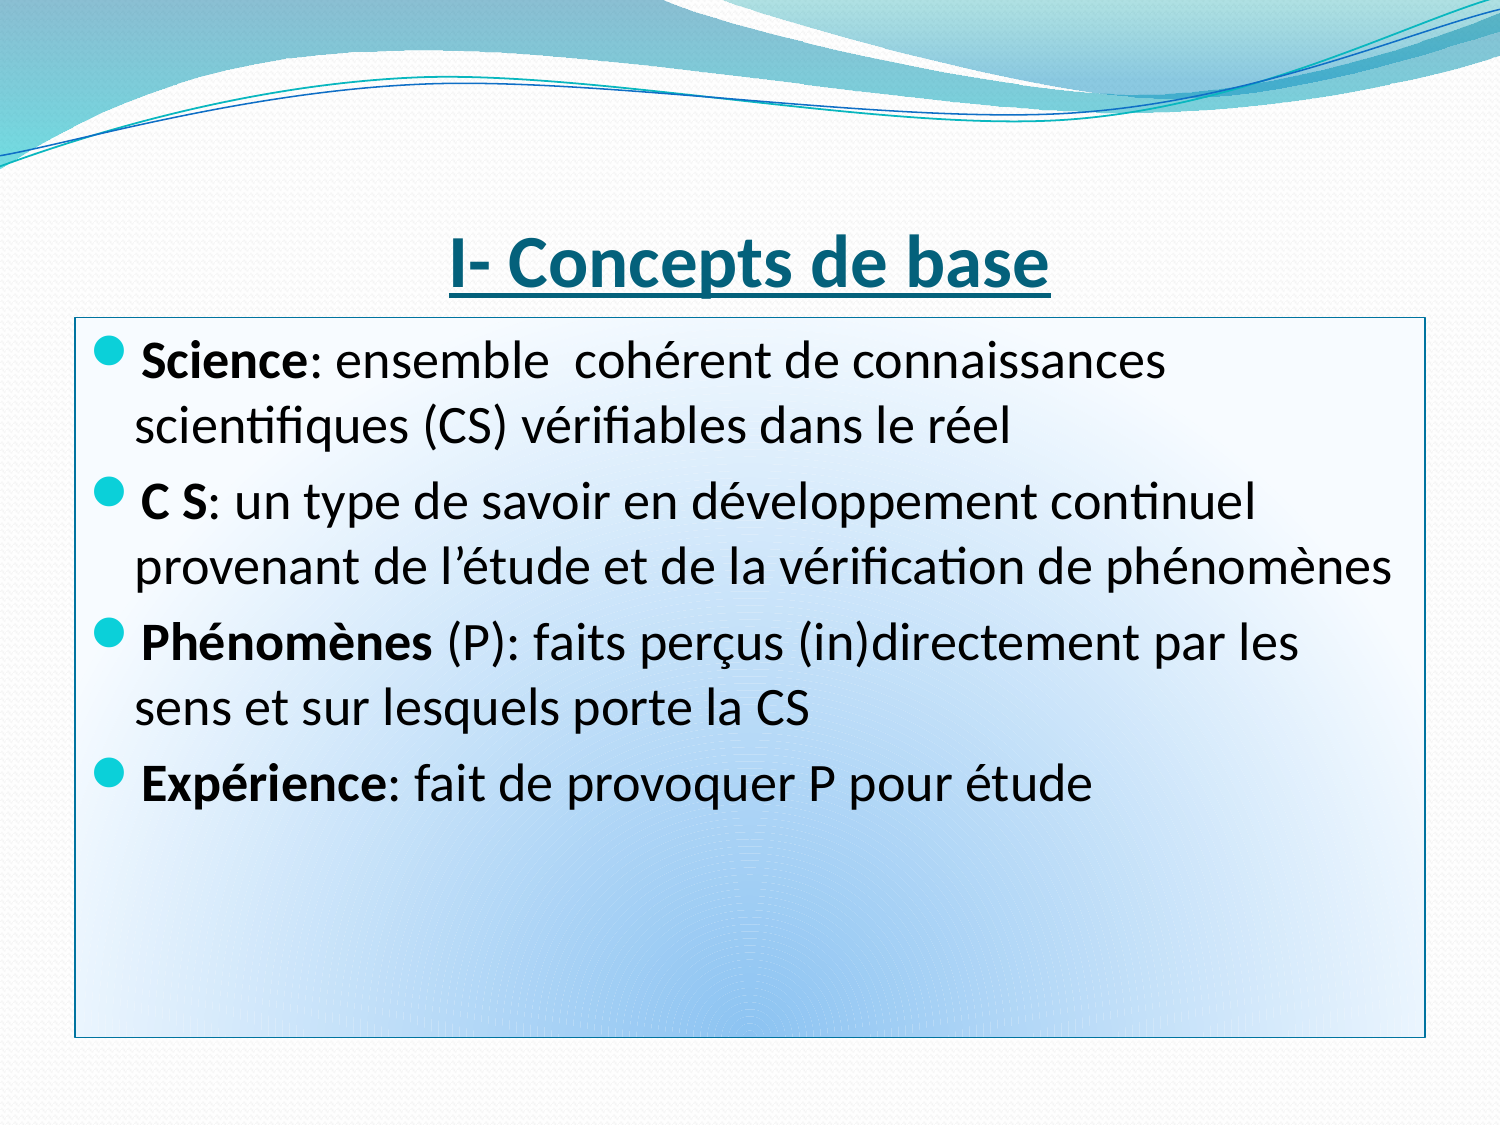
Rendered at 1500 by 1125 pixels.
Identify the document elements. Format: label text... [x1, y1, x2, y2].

list Science: ensemble cohérent de connaissances scientifiques (CS) vérifiables dans le réel C S: un type de savoir en développement continuel provenant de l’étude et de la vérification de phénomènes Phénomènes (P): faits perçus (in)directement par les sens et sur lesquels porte la CS Expérience: fait de provoquer P pour étude [74, 317, 1426, 1038]
title I- Concepts de base [75, 115, 1425, 303]
